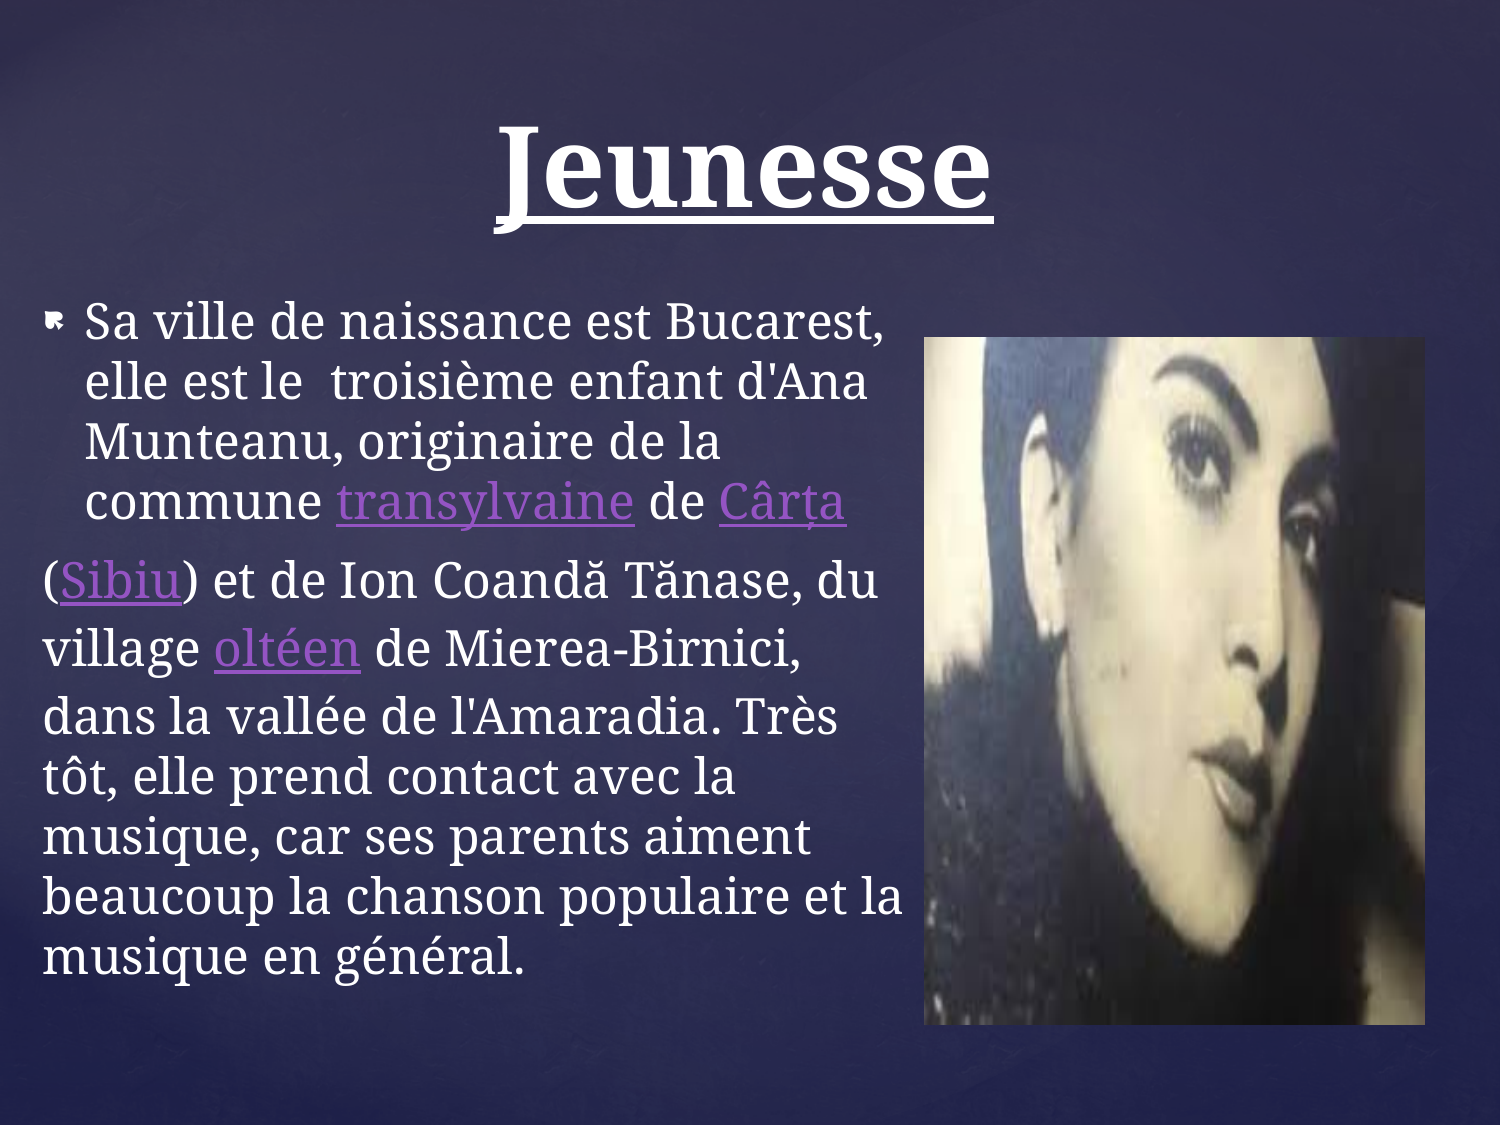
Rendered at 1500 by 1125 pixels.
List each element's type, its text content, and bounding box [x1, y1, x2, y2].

list Sa ville de naissance est Bucarest, elle est le troisième enfant d'Ana Munteanu, originaire de la commune transylvaine de Cârța (Sibiu) et de Ion Coandă Tănase, du village oltéen de Mierea-Birnici, dans la vallée de l'Amaradia. Très tôt, elle prend contact avec la musique, car ses parents aiment beaucoup la chanson populaire et la musique en général. [24, 249, 925, 1025]
title Jeunesse [125, 87, 1363, 238]
picture [924, 336, 1426, 1026]
